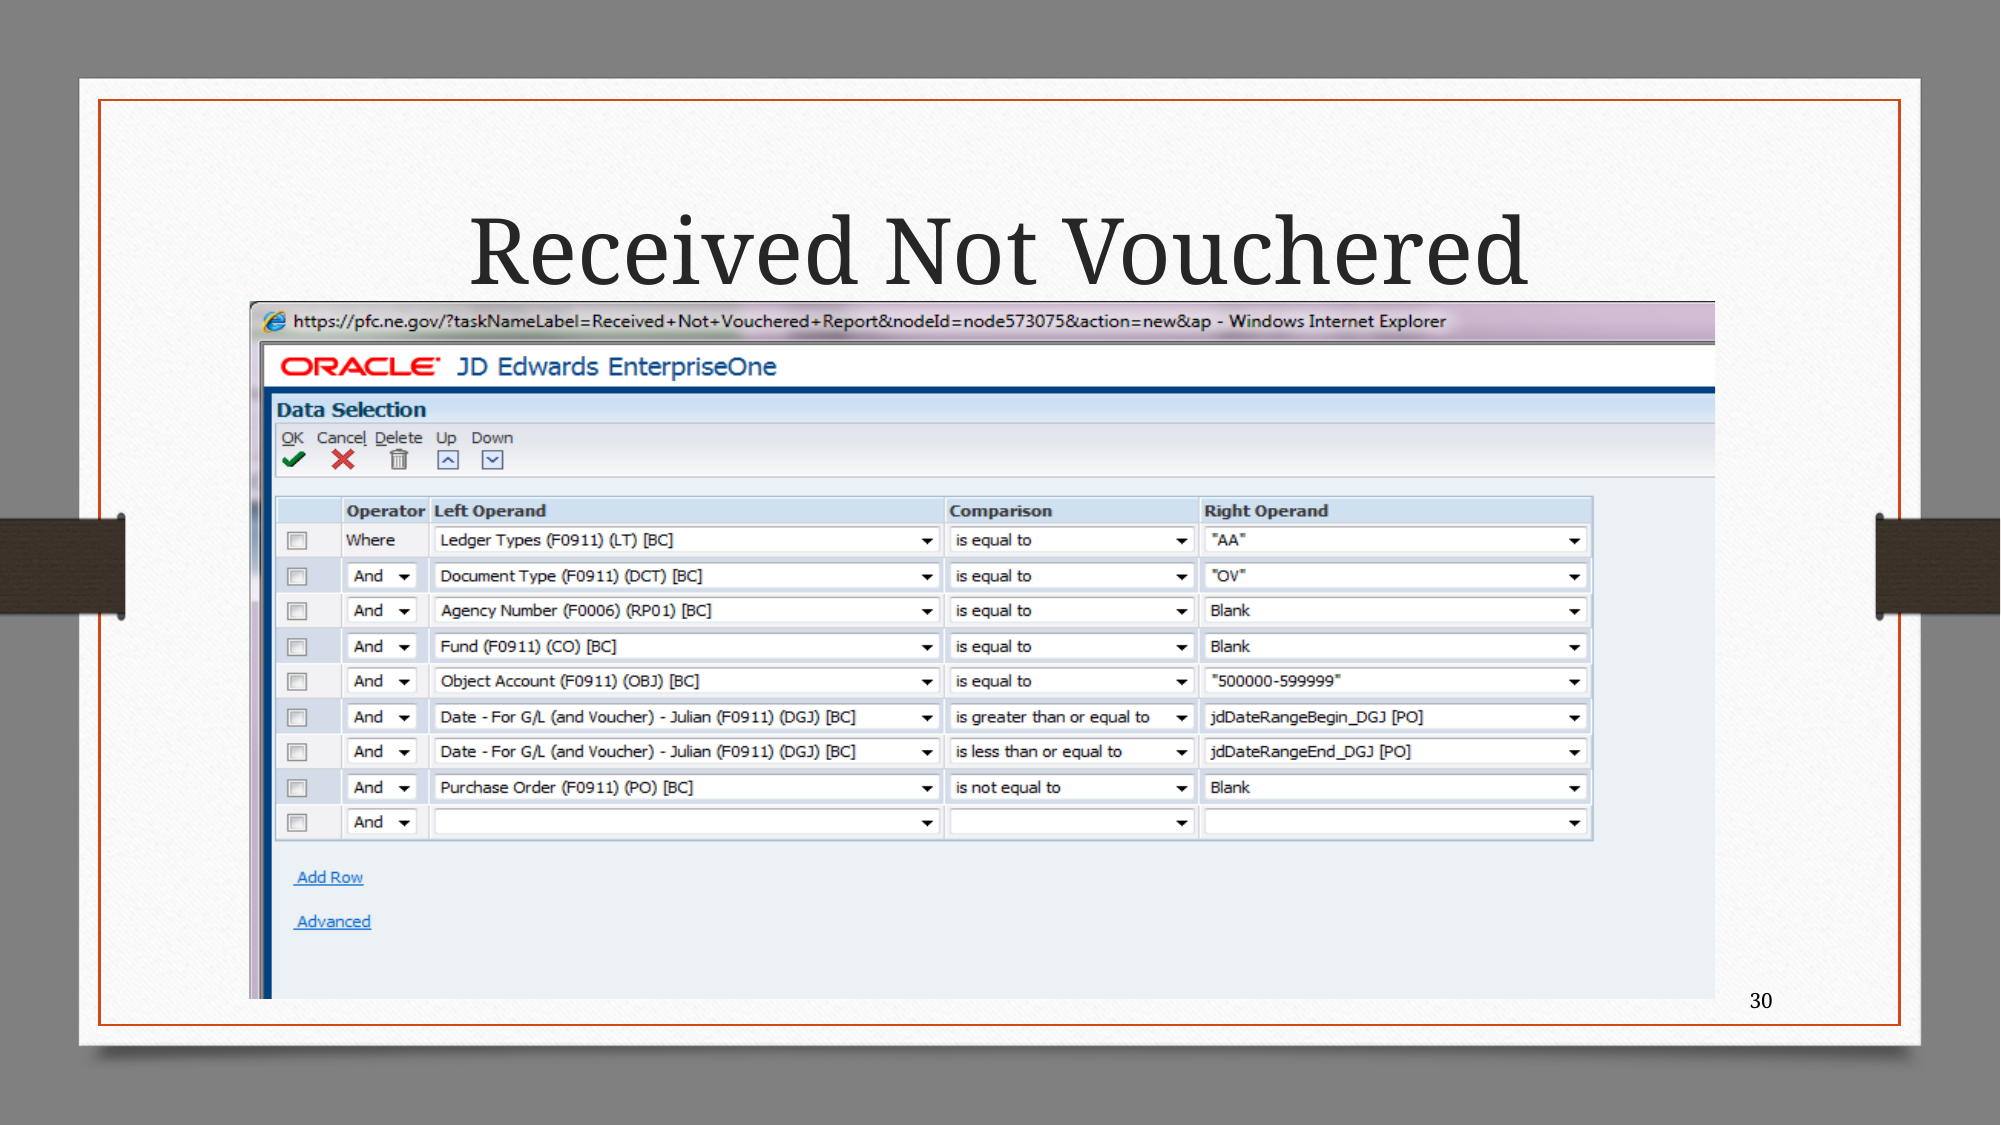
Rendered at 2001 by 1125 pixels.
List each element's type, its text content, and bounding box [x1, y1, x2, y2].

slide_number 30 [1698, 979, 1788, 1025]
title Received Not Vouchered [212, 141, 1788, 355]
picture [0, 0, 2001, 1125]
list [249, 301, 1716, 999]
